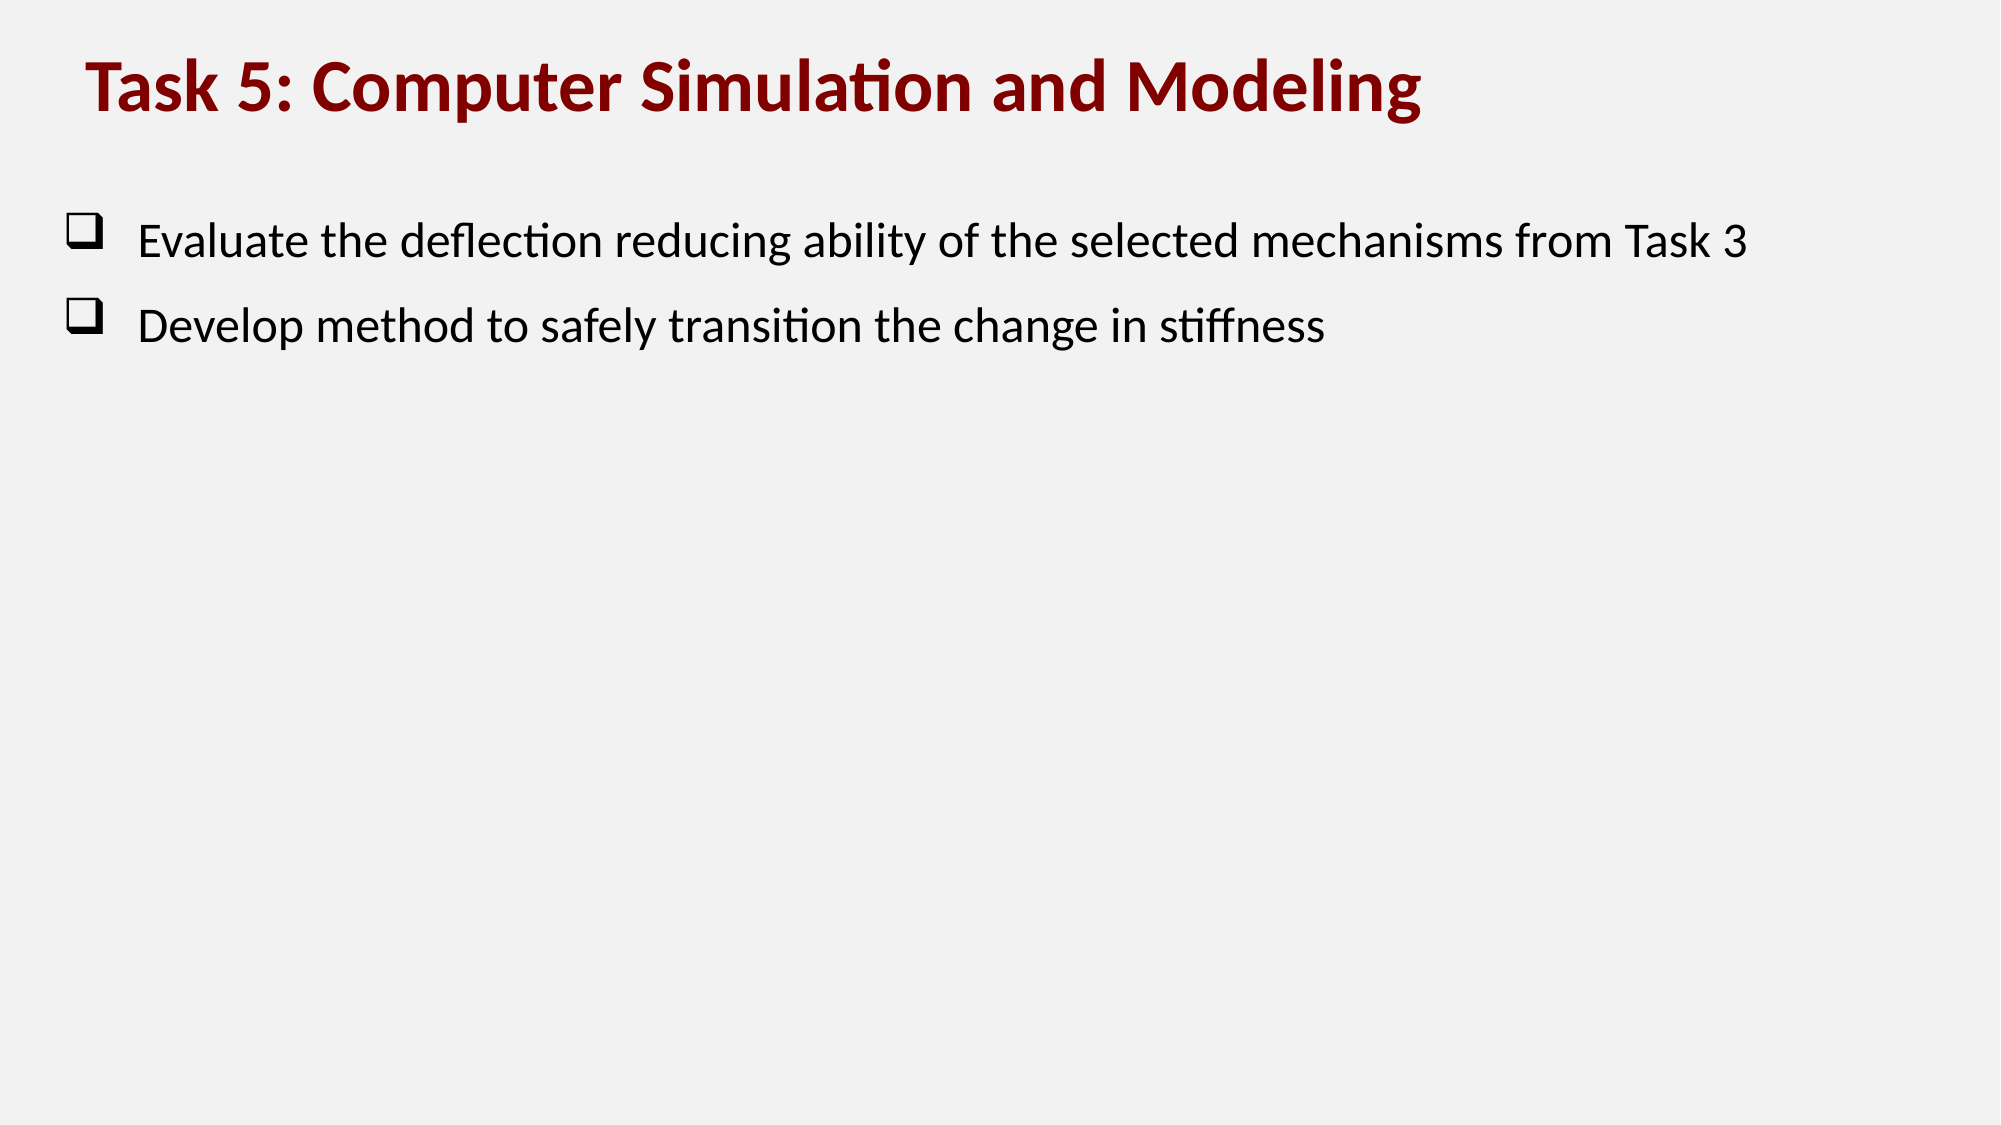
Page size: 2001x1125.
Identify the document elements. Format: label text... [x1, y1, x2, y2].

text_box Task 5: Computer Simulation and Modeling [70, 24, 1950, 138]
text_box Evaluate the deflection reducing ability of the selected mechanisms from Task 3 Develop method to safely transition the change in stiffness [47, 200, 1973, 375]
